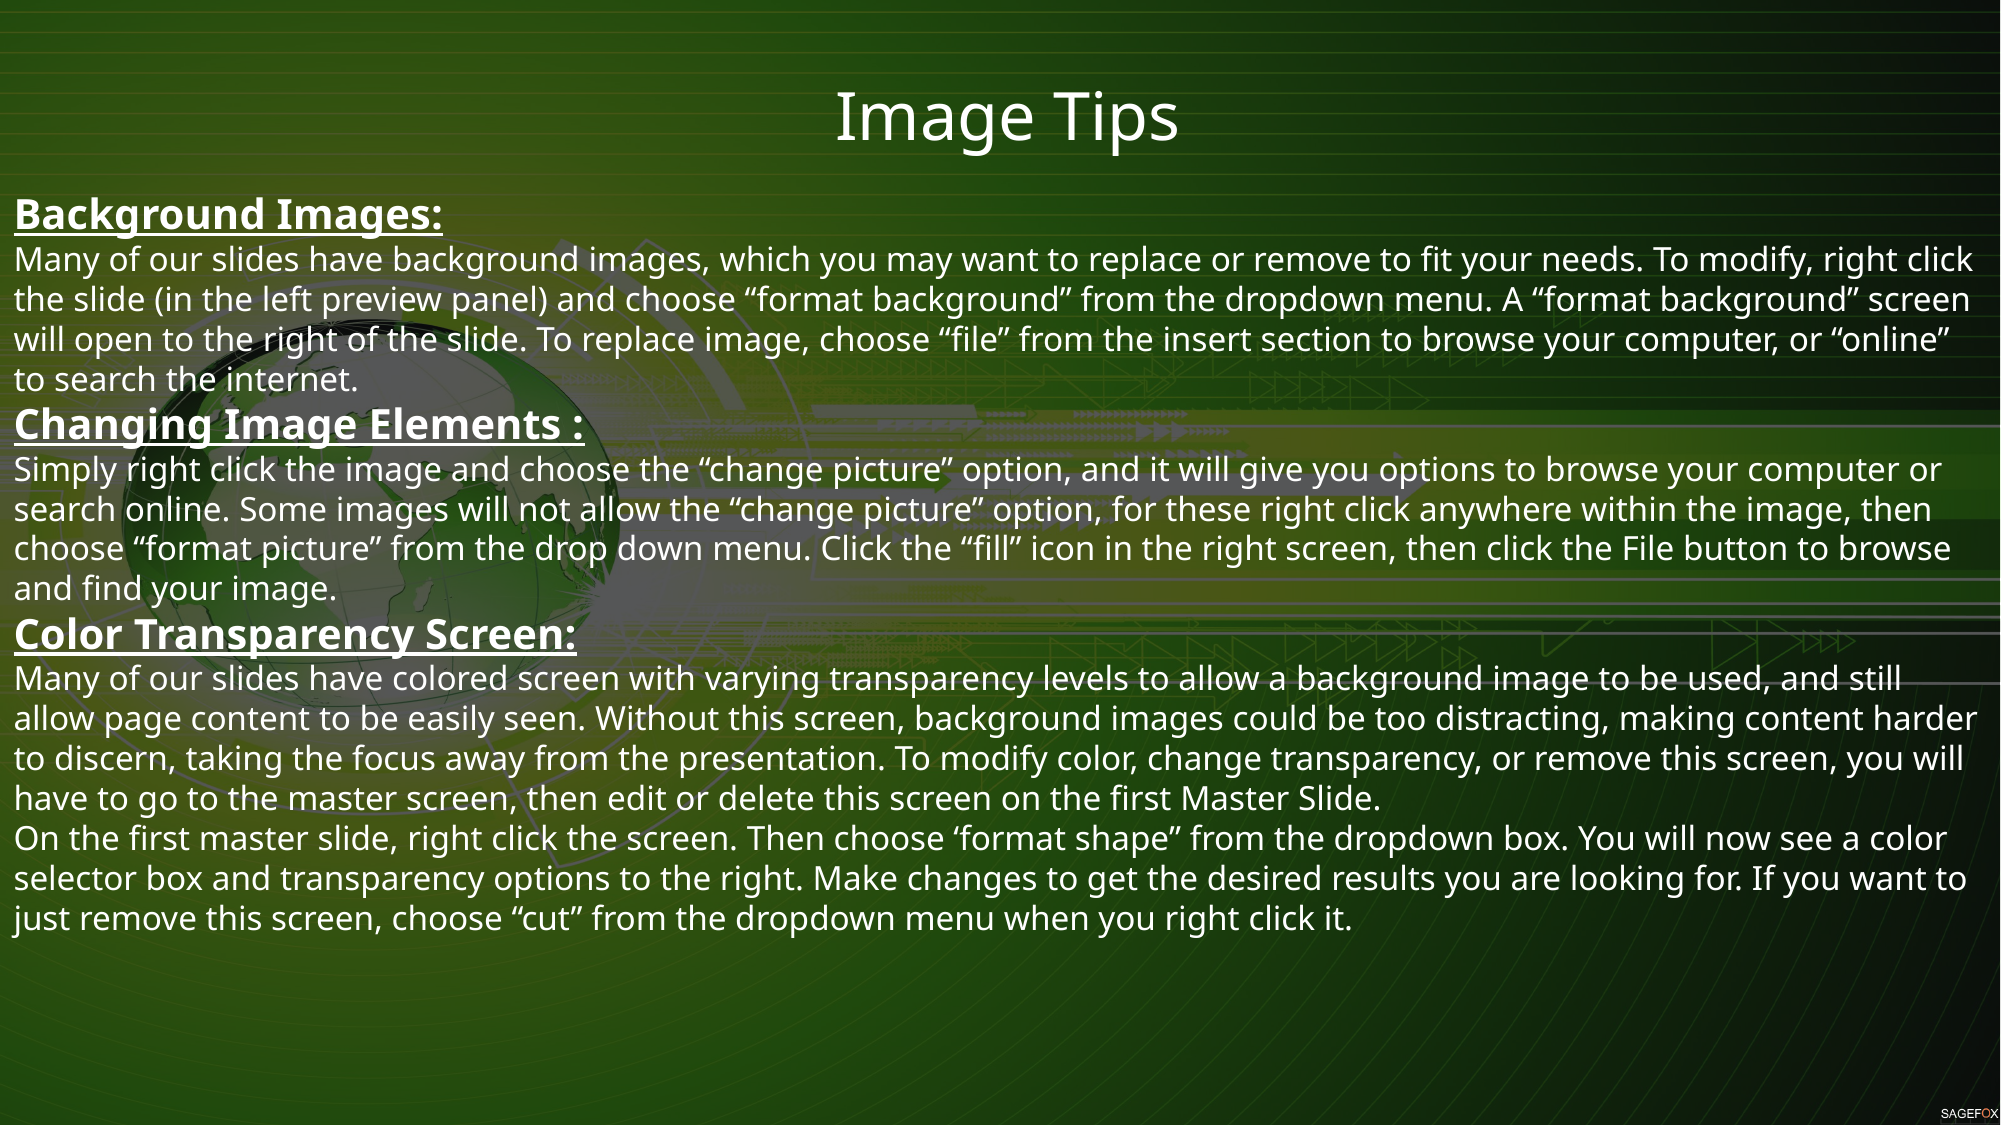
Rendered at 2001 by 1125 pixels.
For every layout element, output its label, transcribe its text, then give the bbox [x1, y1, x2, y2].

title Image Tips [597, 59, 1420, 177]
text_box Background Images: Many of our slides have background images, which you may want to replace or remove to fit your needs. To modify, right click the slide (in the left preview panel) and choose “format background” from the dropdown menu. A “format background” screen will open to the right of the slide. To replace image, choose “file” from the insert section to browse your computer, or “online” to search the internet. Changing Image Elements : Simply right click the image and choose the “change picture” option, and it will give you options to browse your computer or search online. Some images will not allow the “change picture” option, for these right click anywhere within the image, then choose “format picture” from the drop down menu. Click the “fill” icon in the right screen, then click the File button to browse and find your image. Color Transparency Screen: Many of our slides have colored screen with varying transparency levels to allow a background image to be used, and still allow page content to be easily seen. Without this screen, background images could be too distracting, making content harder to discern, taking the focus away from the presentation. To modify color, change transparency, or remove this screen, you will have to go to the master screen, then edit or delete this screen on the first Master Slide. On the first master slide, right click the screen. Then choose ‘format shape” from the dropdown box. You will now see a color selector box and transparency options to the right. Make changes to get the desired results you are looking for. If you want to just remove this screen, choose “cut” from the dropdown menu when you right click it. [0, 0, 2000, 1125]
